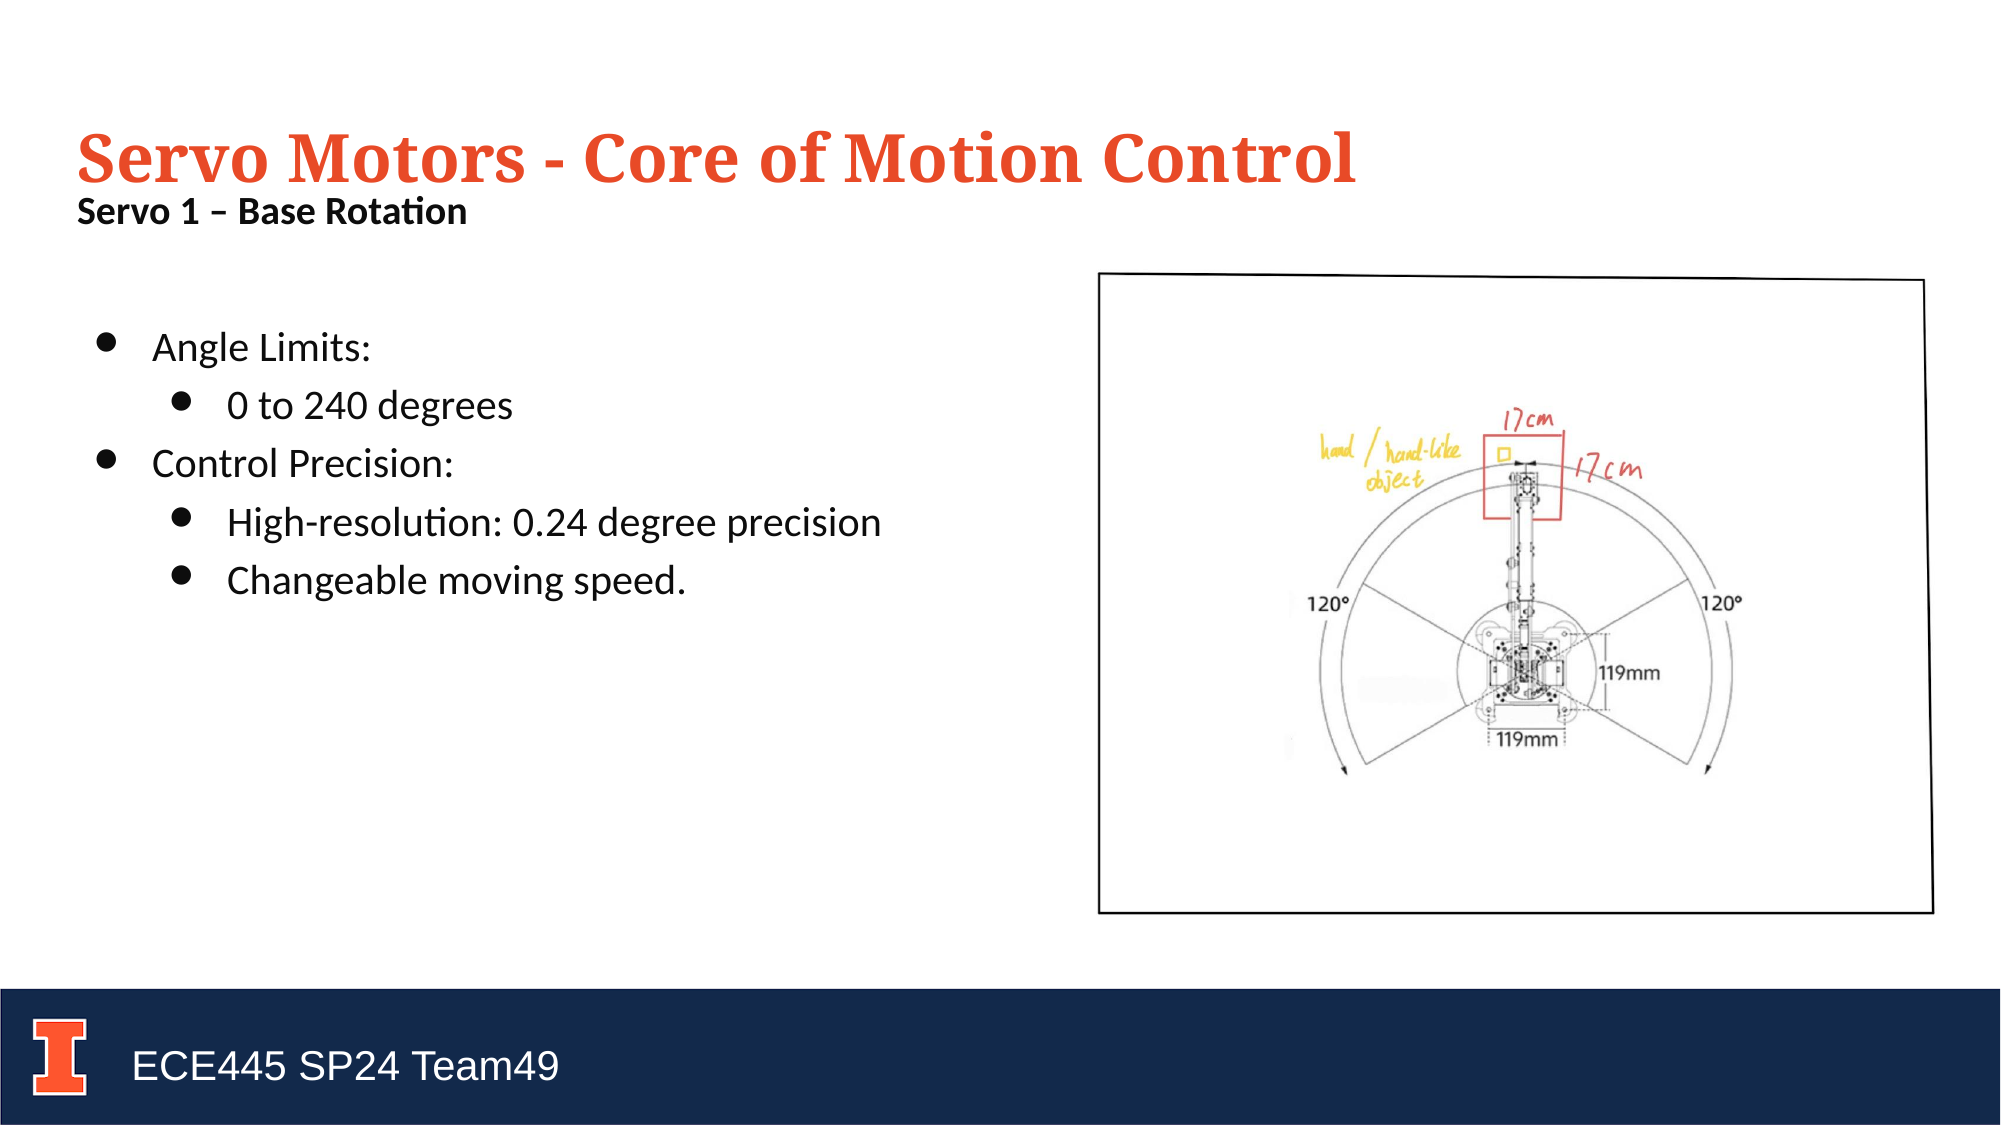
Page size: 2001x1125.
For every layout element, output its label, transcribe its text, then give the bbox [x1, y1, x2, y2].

picture [0, 0, 2001, 1125]
title Servo Motors - Core of Motion Control [730, 59, 1640, 278]
list Servo 1 – Base Rotation Angle Limits: 0 to 240 degrees Control Precision: High-resolution: 0.24 degree precision Changeable moving speed. [62, 153, 1022, 929]
text_box ECE445 SP24 Team49 [116, 1015, 609, 1104]
